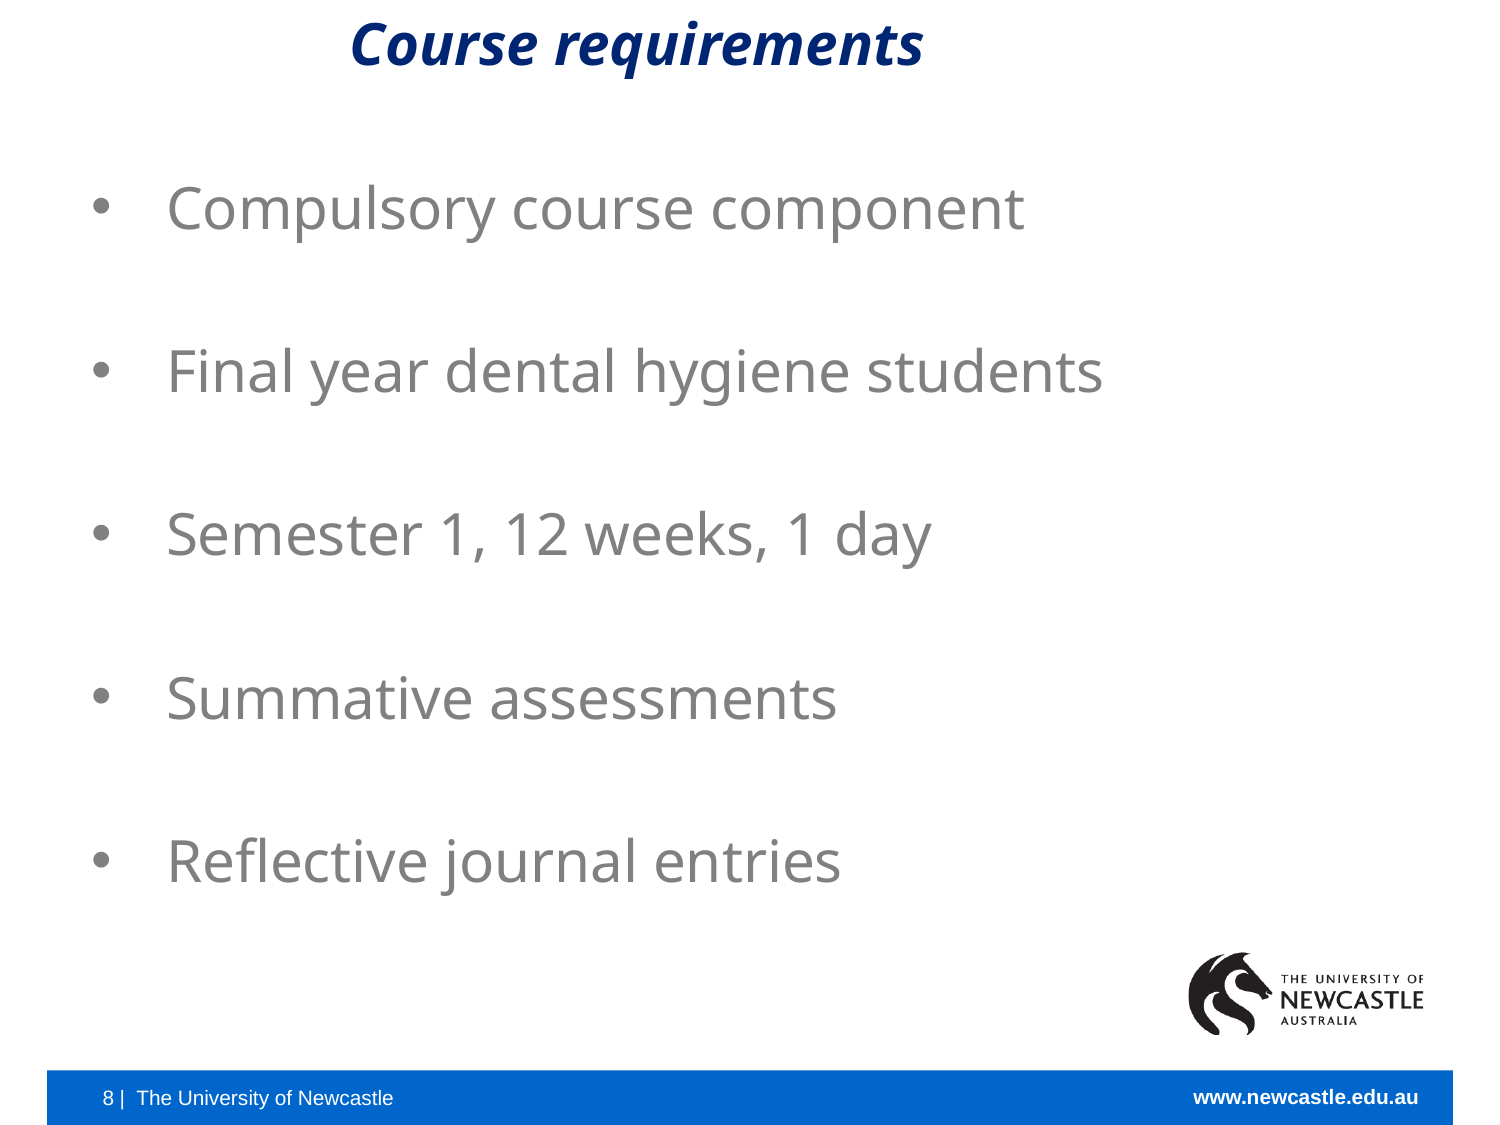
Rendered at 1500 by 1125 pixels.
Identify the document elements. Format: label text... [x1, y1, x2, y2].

list Course requirements Compulsory course component Final year dental hygiene students Semester 1, 12 weeks, 1 day Summative assessments Reflective journal entries [76, 0, 1199, 907]
